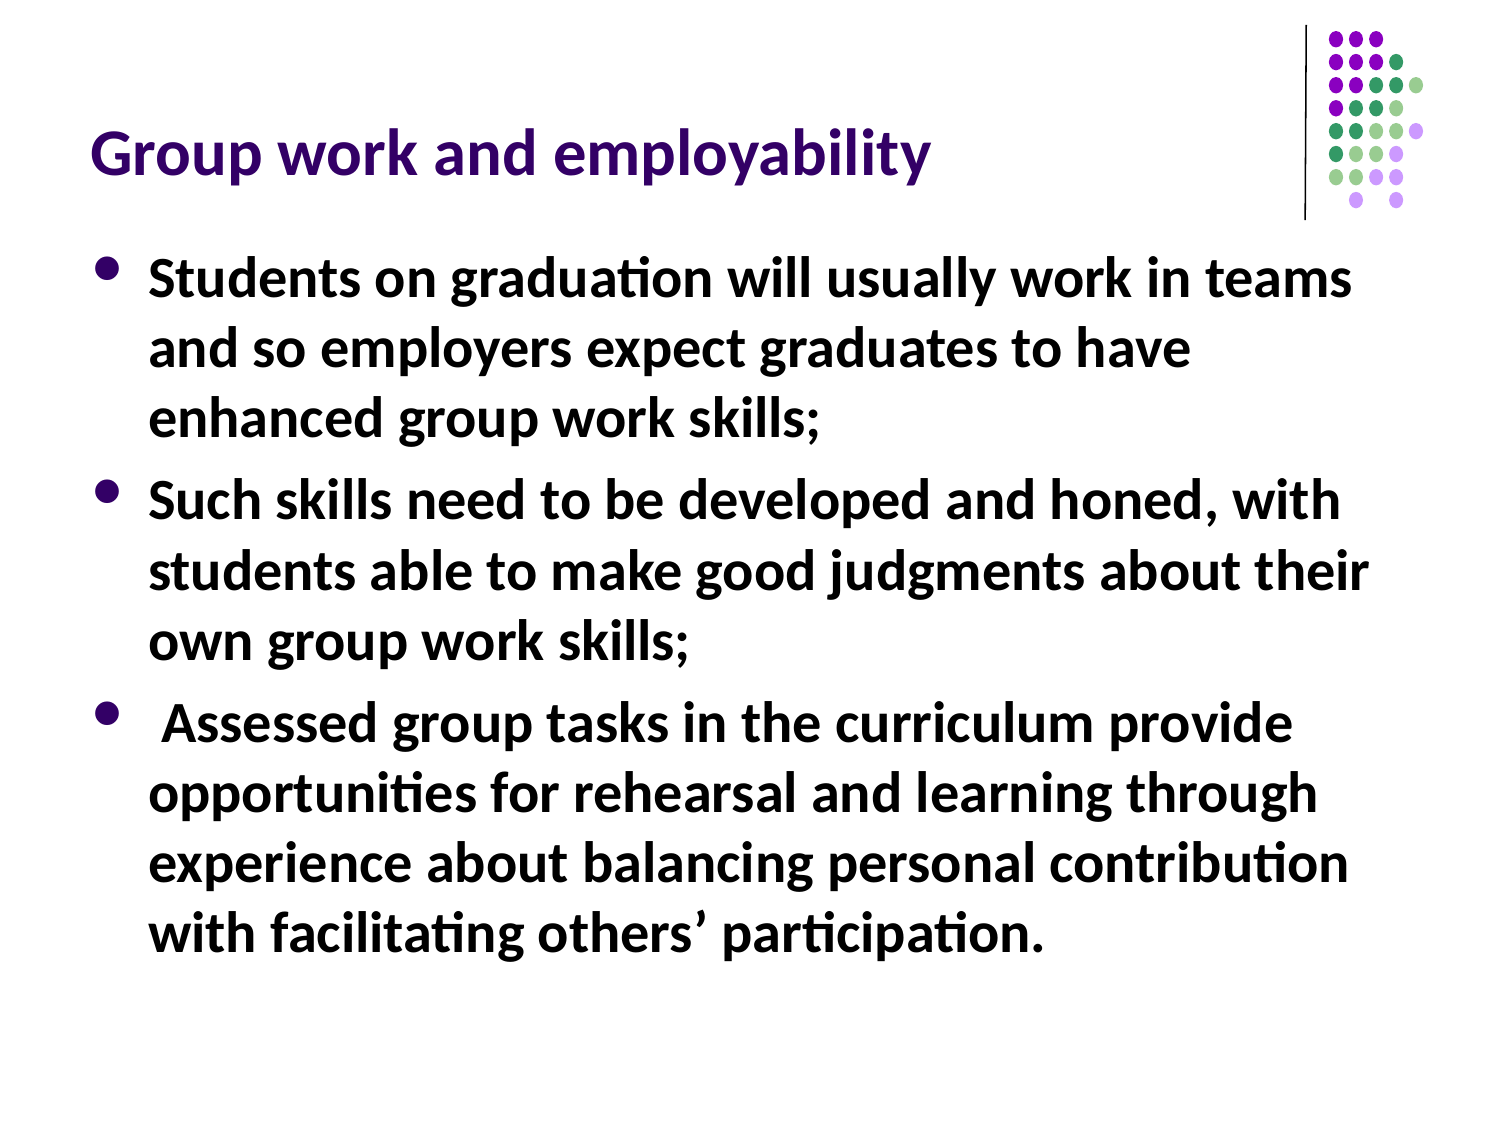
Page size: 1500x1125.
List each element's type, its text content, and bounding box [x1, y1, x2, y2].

list Students on graduation will usually work in teams and so employers expect graduates to have enhanced group work skills; Such skills need to be developed and honed, with students able to make good judgments about their own group work skills; Assessed group tasks in the curriculum provide opportunities for rehearsal and learning through experience about balancing personal contribution with facilitating others’ participation. [76, 231, 1428, 1018]
title Group work and employability [74, 19, 1313, 197]
